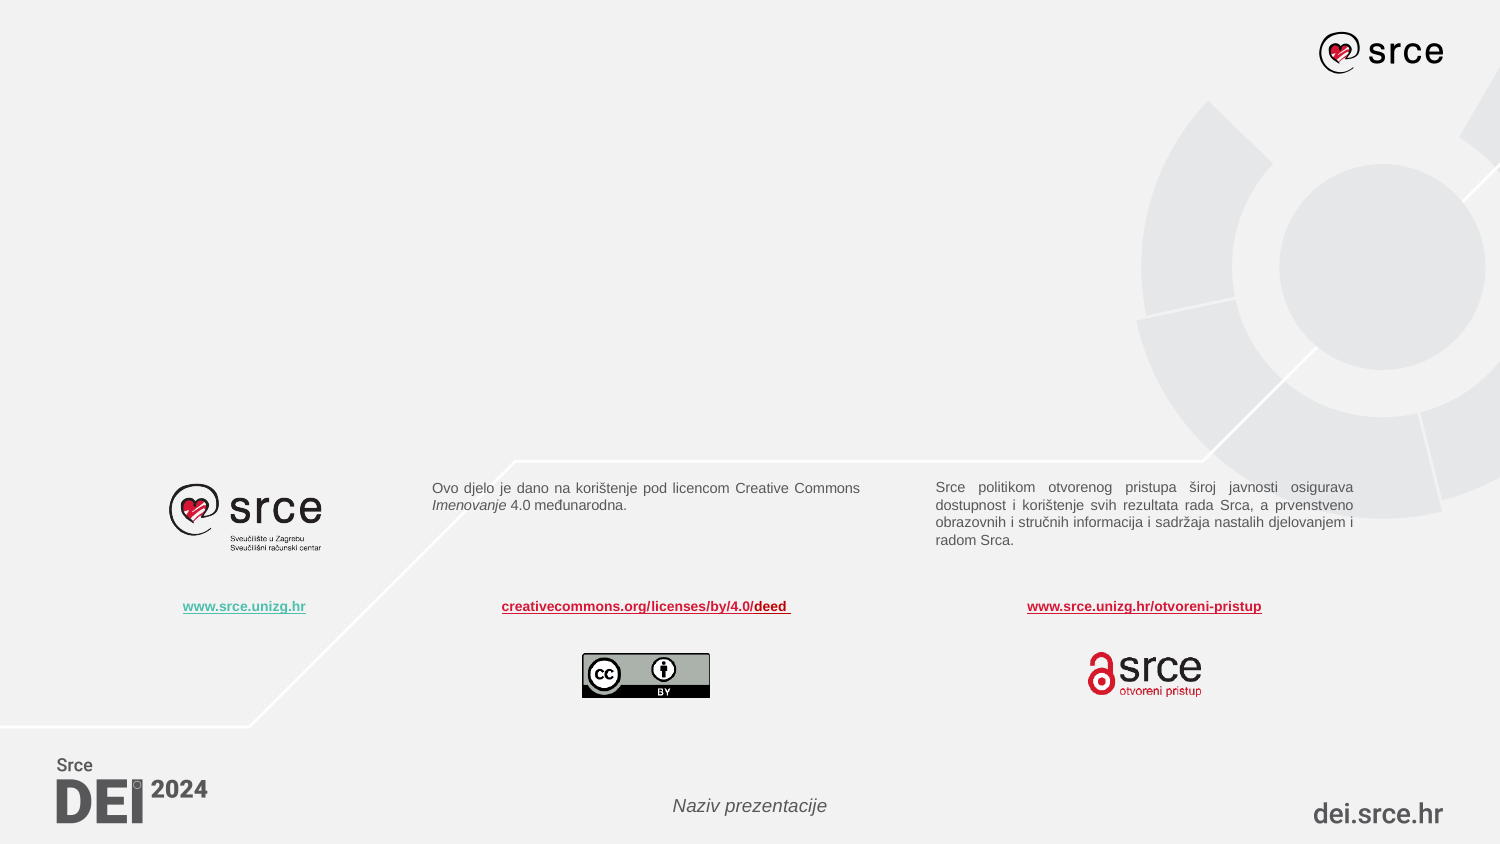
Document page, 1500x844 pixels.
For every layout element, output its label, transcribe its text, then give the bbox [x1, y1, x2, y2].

picture [165, 478, 325, 556]
picture [582, 653, 710, 698]
picture [1088, 652, 1201, 697]
footer Naziv prezentacije [338, 782, 1162, 828]
